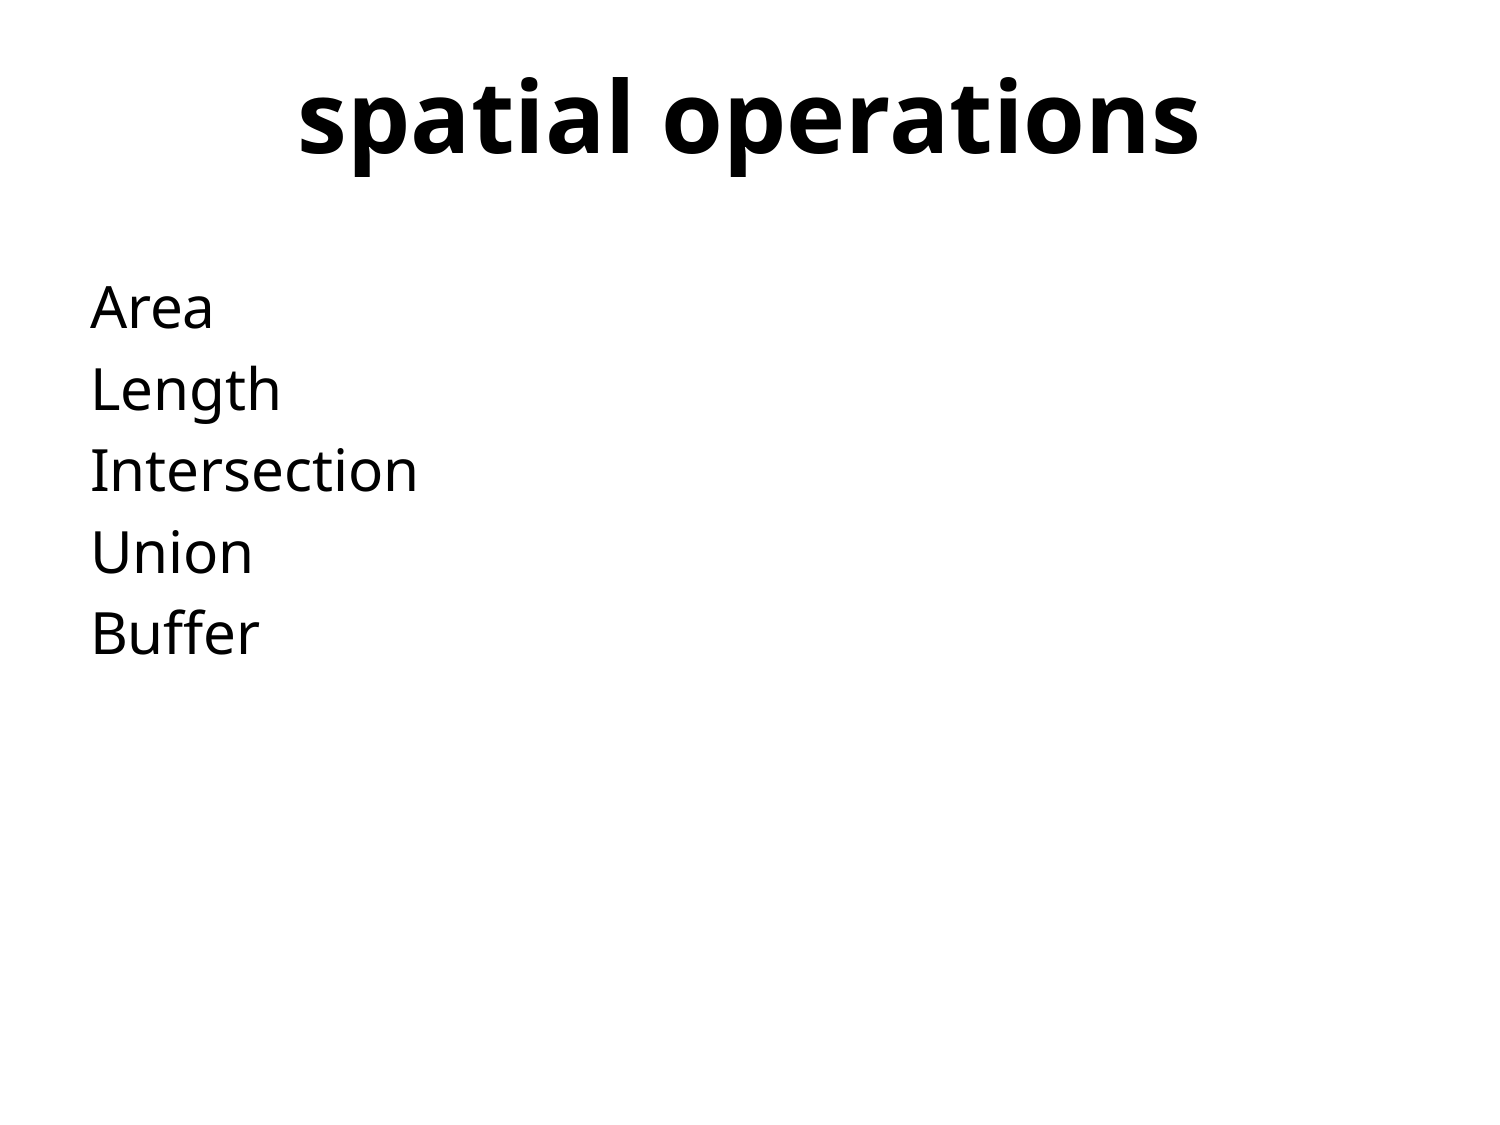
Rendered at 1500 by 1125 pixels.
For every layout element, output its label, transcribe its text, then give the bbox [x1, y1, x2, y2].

title spatial operations [75, 45, 1425, 233]
list Area Length Intersection Union Buffer [75, 262, 1425, 1005]
